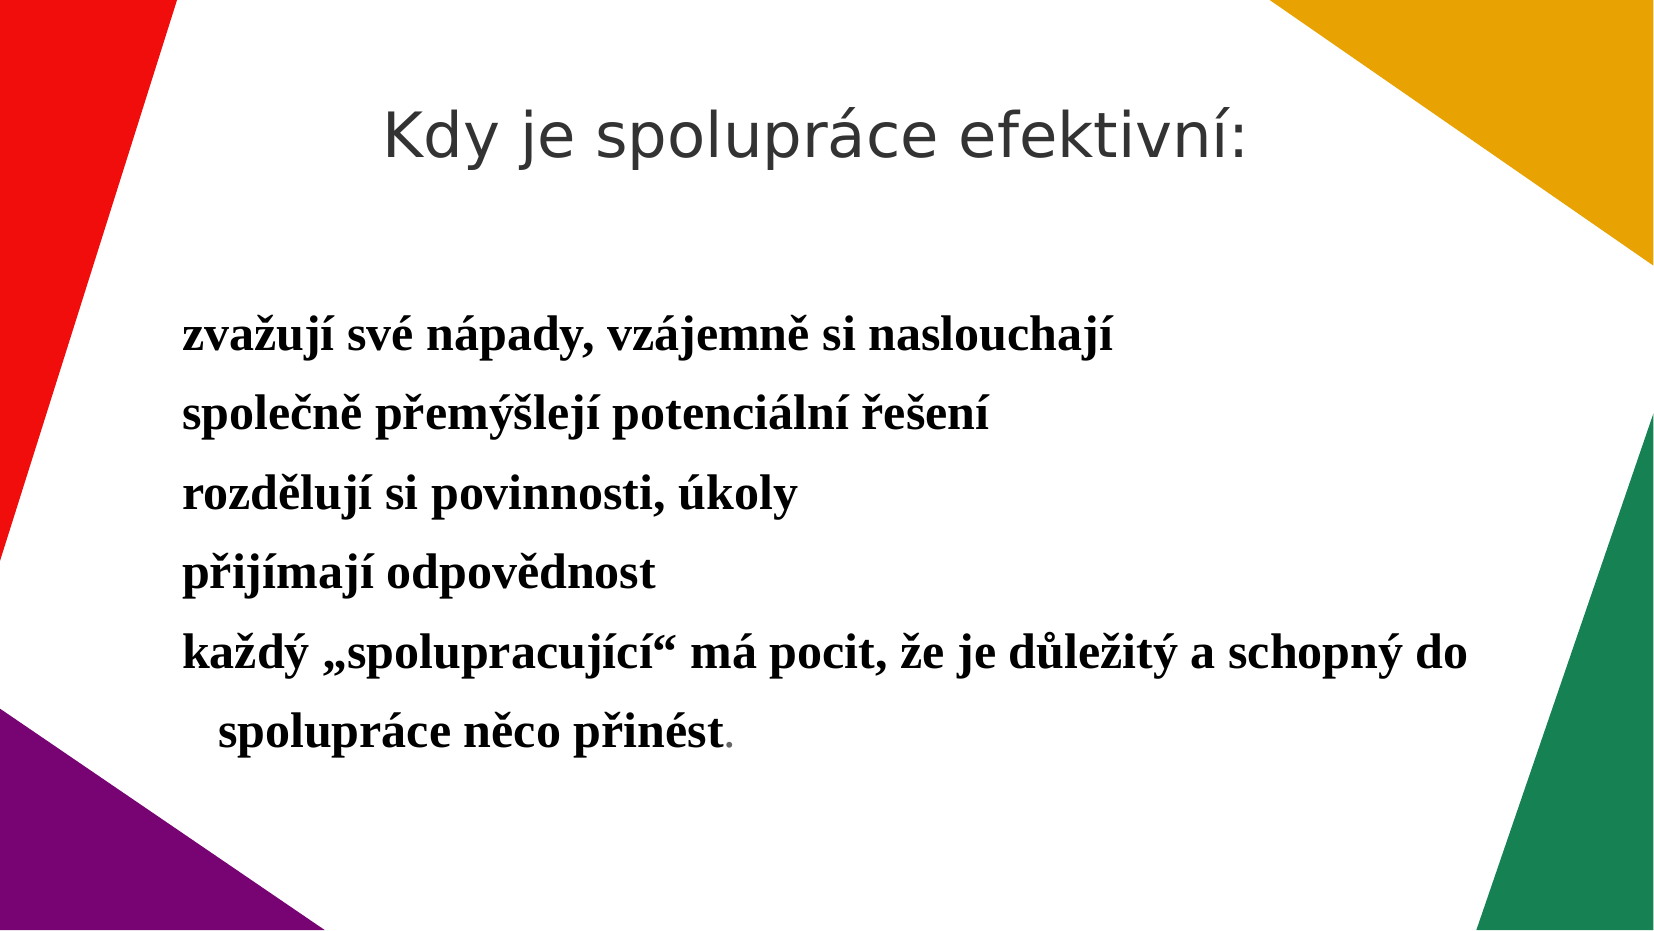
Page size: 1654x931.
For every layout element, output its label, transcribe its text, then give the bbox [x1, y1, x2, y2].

text_box  zvažují své nápady, vzájemně si naslouchají  společně přemýšlejí potenciální řešení  rozdělují si povinnosti, úkoly  přijímají odpovědnost  každý „spolupracující“ má pocit, že je důležitý a schopný do spolupráce něco přinést. [118, 236, 1536, 827]
text_box Kdy je spolupráce efektivní: [118, 58, 1536, 207]
